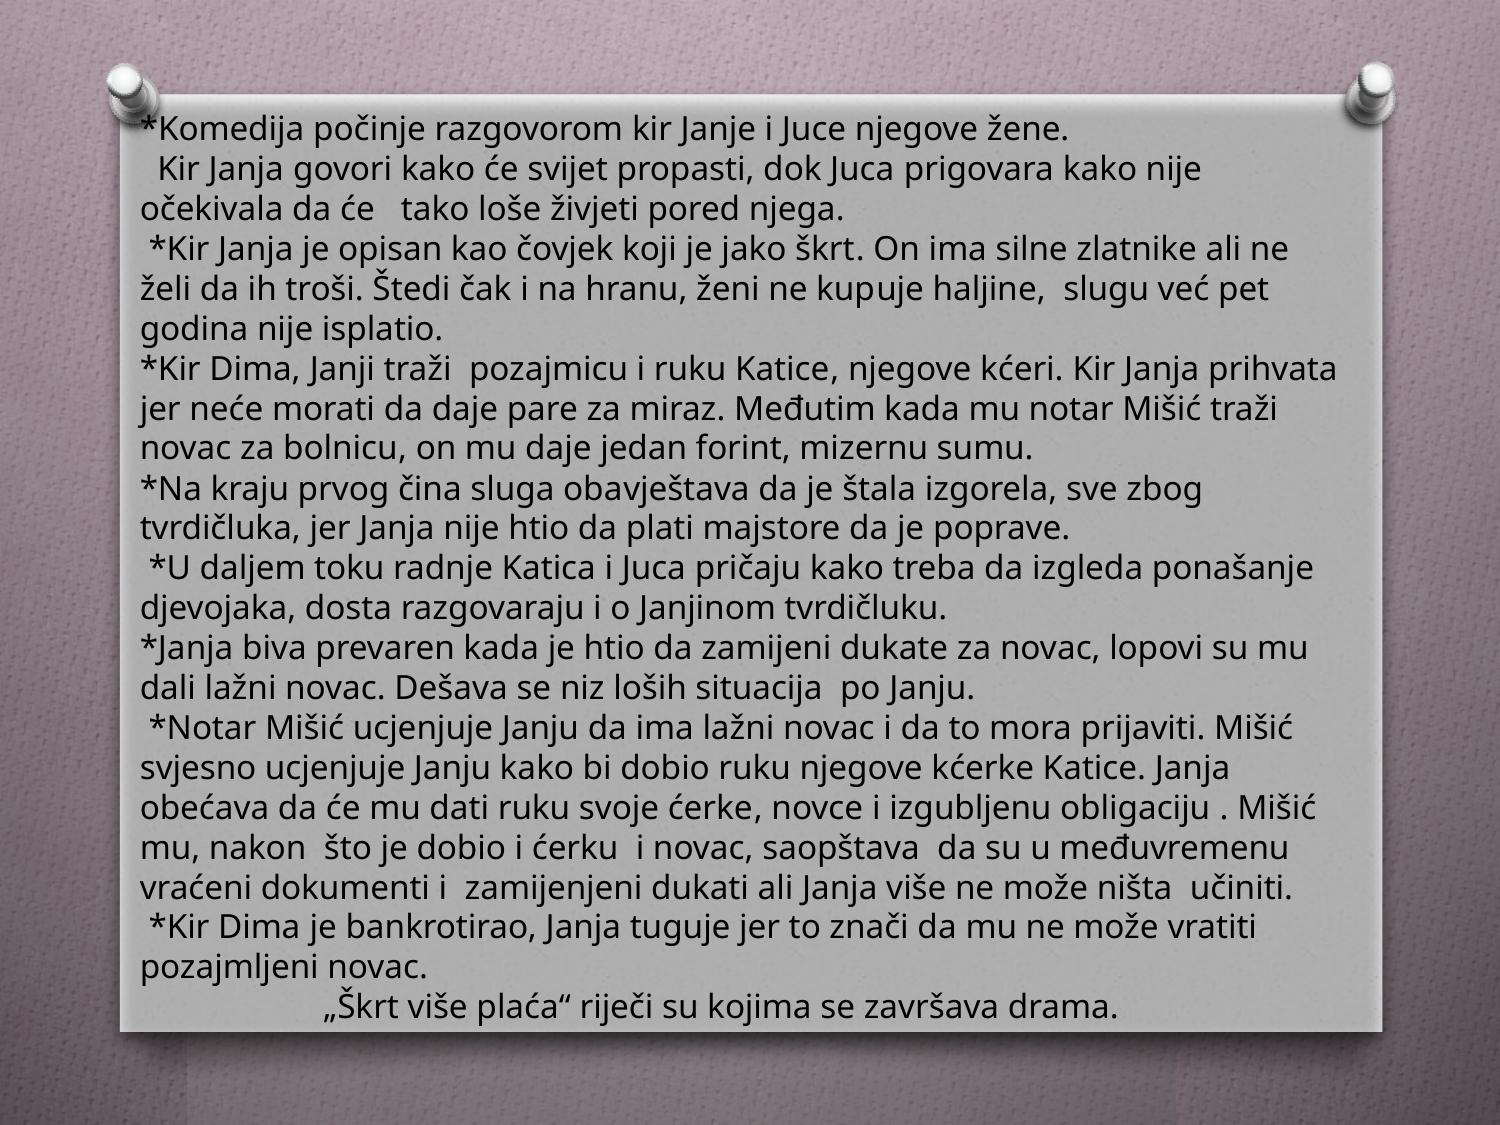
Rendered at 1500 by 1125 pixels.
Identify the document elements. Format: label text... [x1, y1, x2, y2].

picture [1317, 35, 1439, 152]
text_box *Komedija počinje razgovorom kir Janje i Juce njegove žene. Kir Janja govori kako će svijet propasti, dok Juca prigovara kako nije očekivala da će tako loše živjeti pored njega. *Kir Janja je opisan kao čovjek koji je jako škrt. On ima silne zlatnike ali ne želi da ih troši. Štedi čak i na hranu, ženi ne kupuje haljine, slugu već pet godina nije isplatio. *Kir Dima, Janji traži pozajmicu i ruku Katice, njegove kćeri. Kir Janja prihvata jer neće morati da daje pare za miraz. Međutim kada mu notar Mišić traži novac za bolnicu, on mu daje jedan forint, mizernu sumu. *Na kraju prvog čina sluga obavještava da je štala izgorela, sve zbog tvrdičluka, jer Janja nije htio da plati majstore da je poprave. *U daljem toku radnje Katica i Juca pričaju kako treba da izgleda ponašanje djevojaka, dosta razgovaraju i o Janjinom tvrdičluku. *Janja biva prevaren kada je htio da zamijeni dukate za novac, lopovi su mu dali lažni novac. Dešava se niz loših situacija po Janju. *Notar Mišić ucjenjuje Janju da ima lažni novac i da to mora prijaviti. Mišić svjesno ucjenjuje Janju kako bi dobio ruku njegove kćerke Katice. Janja obećava da će mu dati ruku svoje ćerke, novce i izgubljenu obligaciju . Mišić mu, nakon što je dobio i ćerku i novac, saopštava da su u međuvremenu vraćeni dokumenti i zamijenjeni dukati ali Janja više ne može ništa učiniti. *Kir Dima je bankrotirao, Janja tuguje jer to znači da mu ne može vratiti pozajmljeni novac. „Škrt više plaća“ riječi su kojima se završava drama. [125, 99, 1363, 1073]
picture [75, 29, 198, 138]
